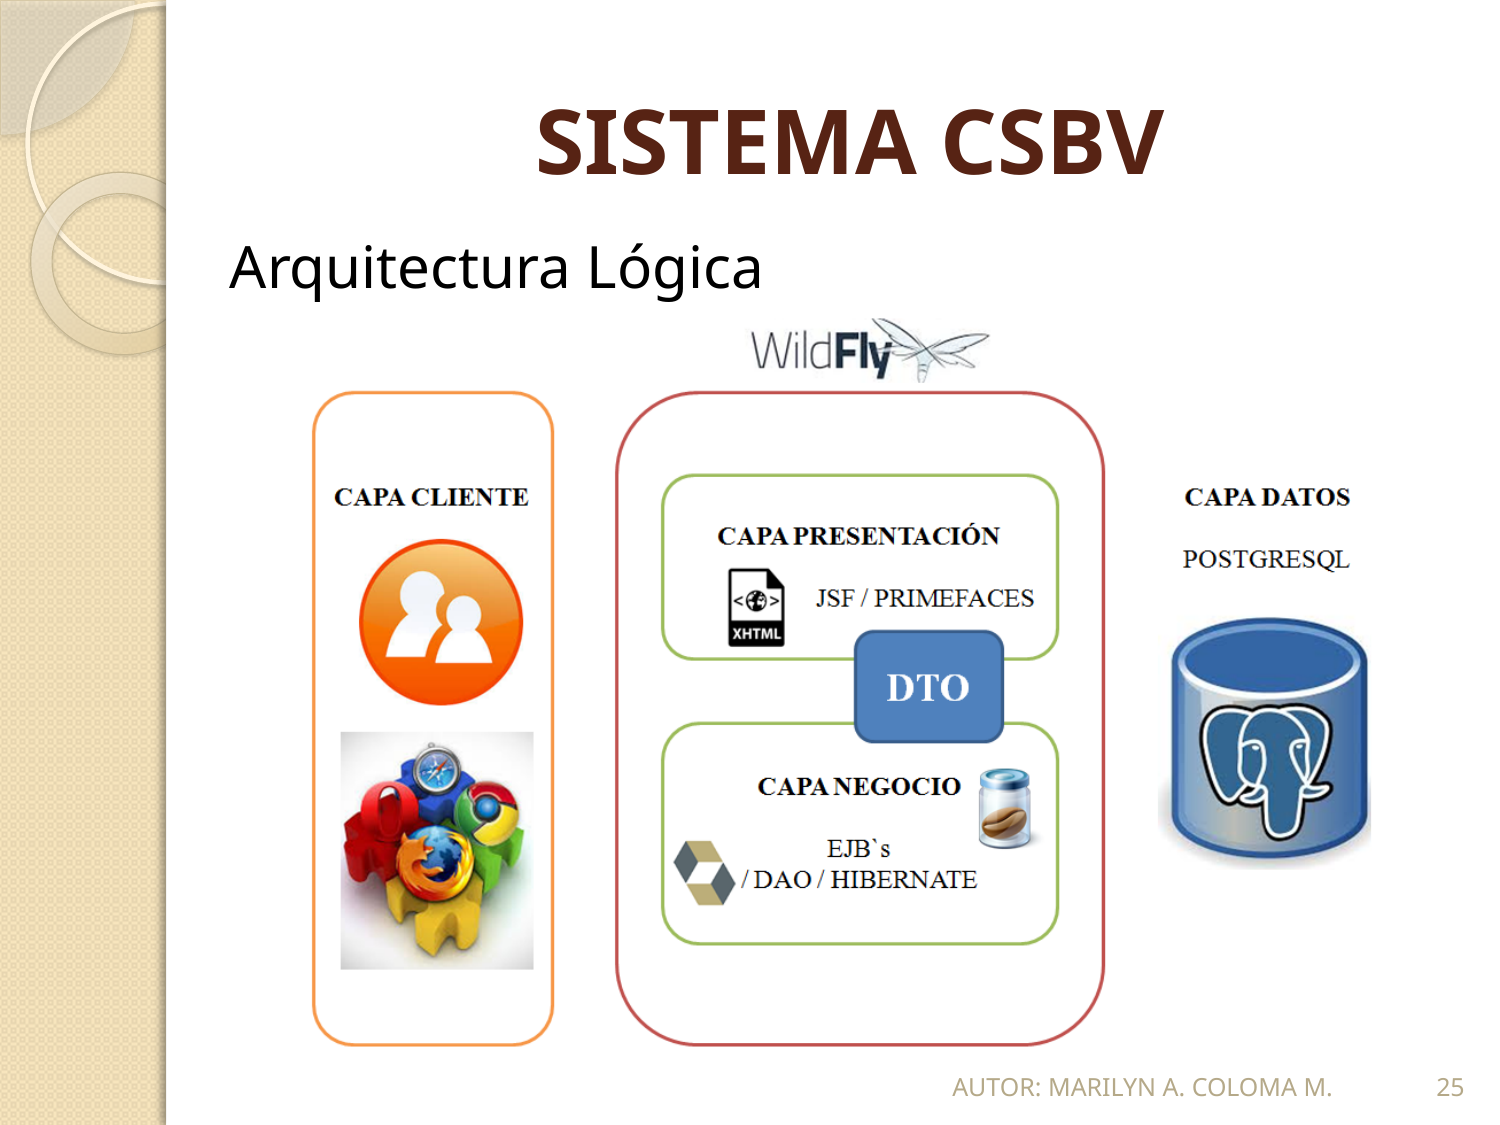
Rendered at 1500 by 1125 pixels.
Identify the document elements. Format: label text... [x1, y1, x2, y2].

text_box Arquitectura Lógica [215, 222, 779, 308]
picture [304, 316, 1372, 1057]
footer AUTOR: MARILYN A. COLOMA M. [937, 1034, 1413, 1113]
title SISTEMA CSBV [235, 45, 1466, 233]
slide_number 25 [1413, 1034, 1488, 1113]
